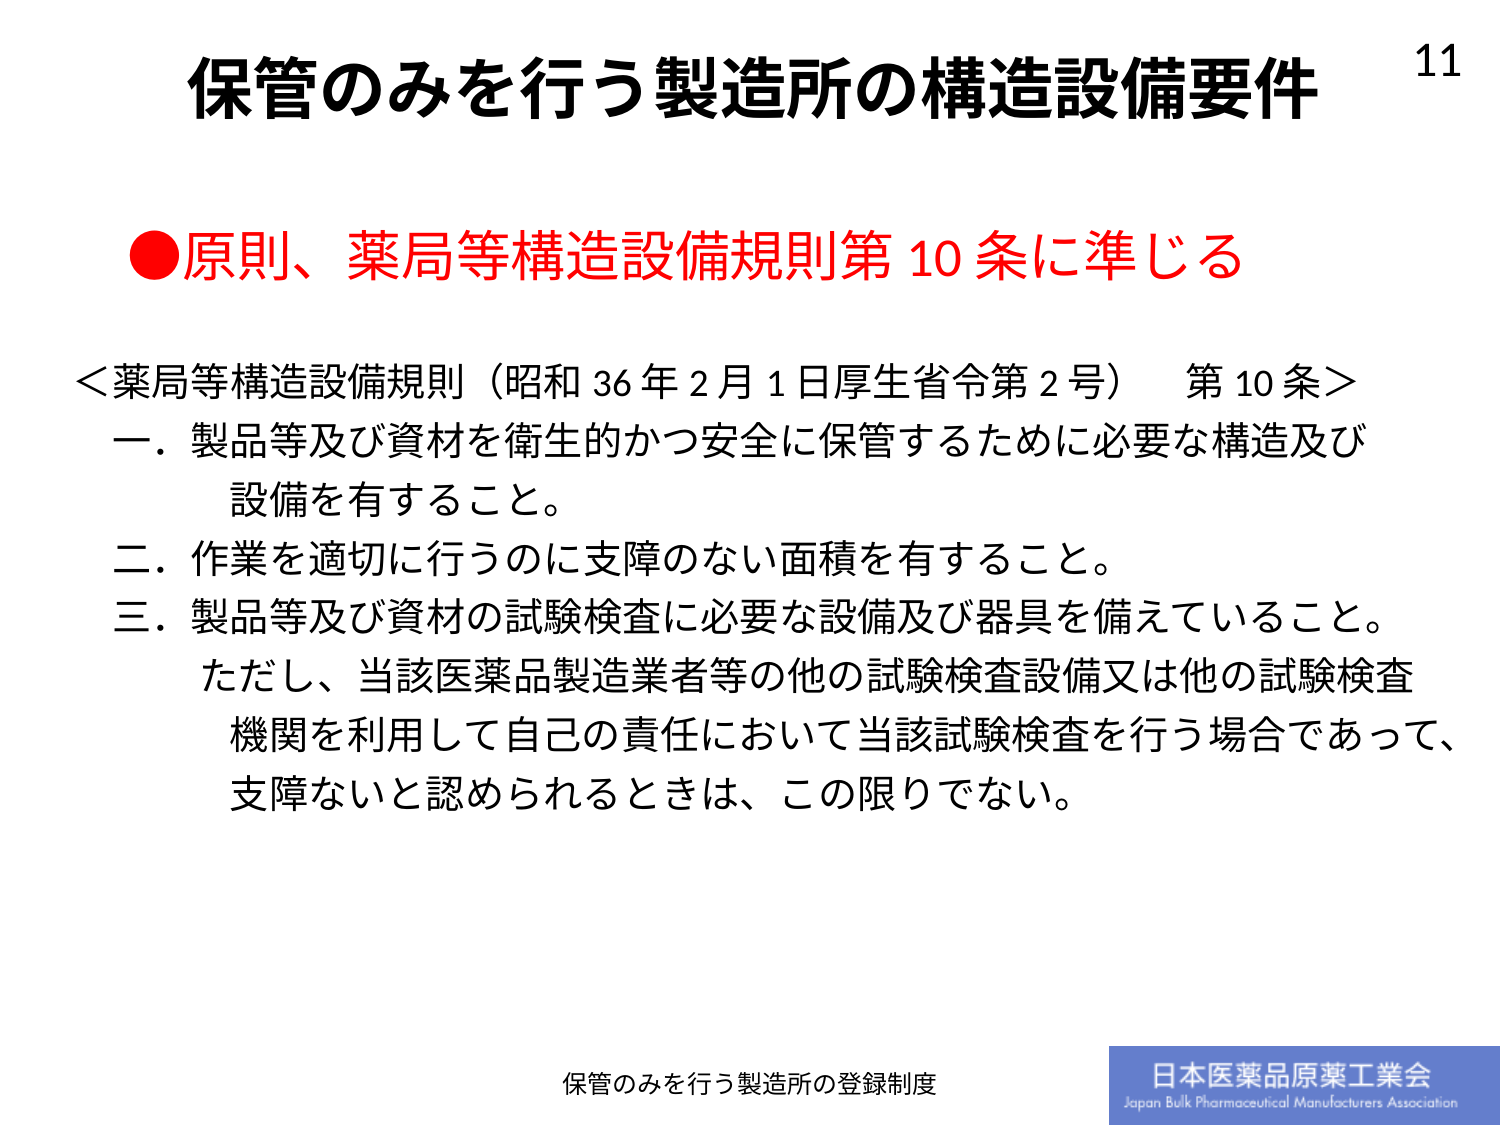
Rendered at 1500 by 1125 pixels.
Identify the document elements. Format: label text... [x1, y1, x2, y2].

list ●原則、薬局等構造設備規則第10条に準じる ＜薬局等構造設備規則（昭和36年2月1日厚生省令第2号） 第10条＞ 一．製品等及び資材を衛生的かつ安全に保管するために必要な構造及び 設備を有すること。 二．作業を適切に行うのに支障のない面積を有すること。 三．製品等及び資材の試験検査に必要な設備及び器具を備えていること。 ただし、当該医薬品製造業者等の他の試験検査設備又は他の試験検査 機関を利用して自己の責任において当該試験検査を行う場合であって、 支障ないと認められるときは、この限りでない。 [57, 214, 1457, 1025]
footer 保管のみを行う製造所の登録制度 [496, 1053, 1004, 1114]
title 保管のみを行う製造所の構造設備要件 [50, 0, 1457, 174]
picture [1109, 1046, 1500, 1125]
